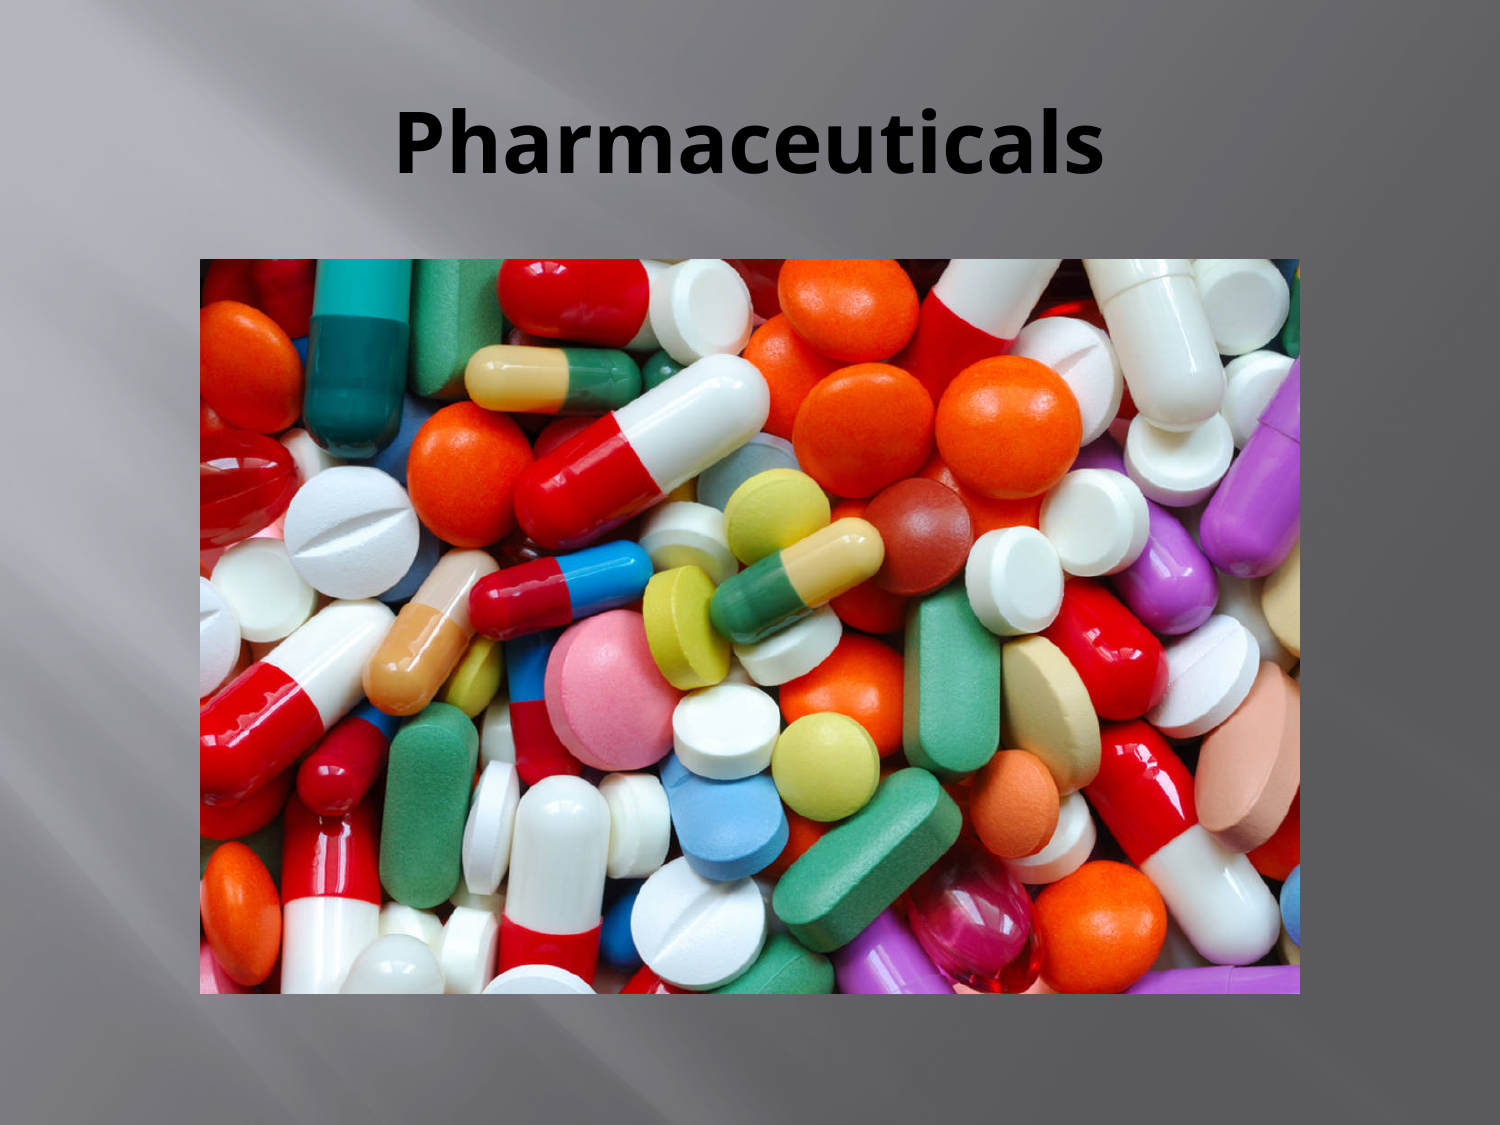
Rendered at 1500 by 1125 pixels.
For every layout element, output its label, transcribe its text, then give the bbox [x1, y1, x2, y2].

picture [200, 258, 1300, 994]
title Pharmaceuticals [75, 45, 1425, 233]
